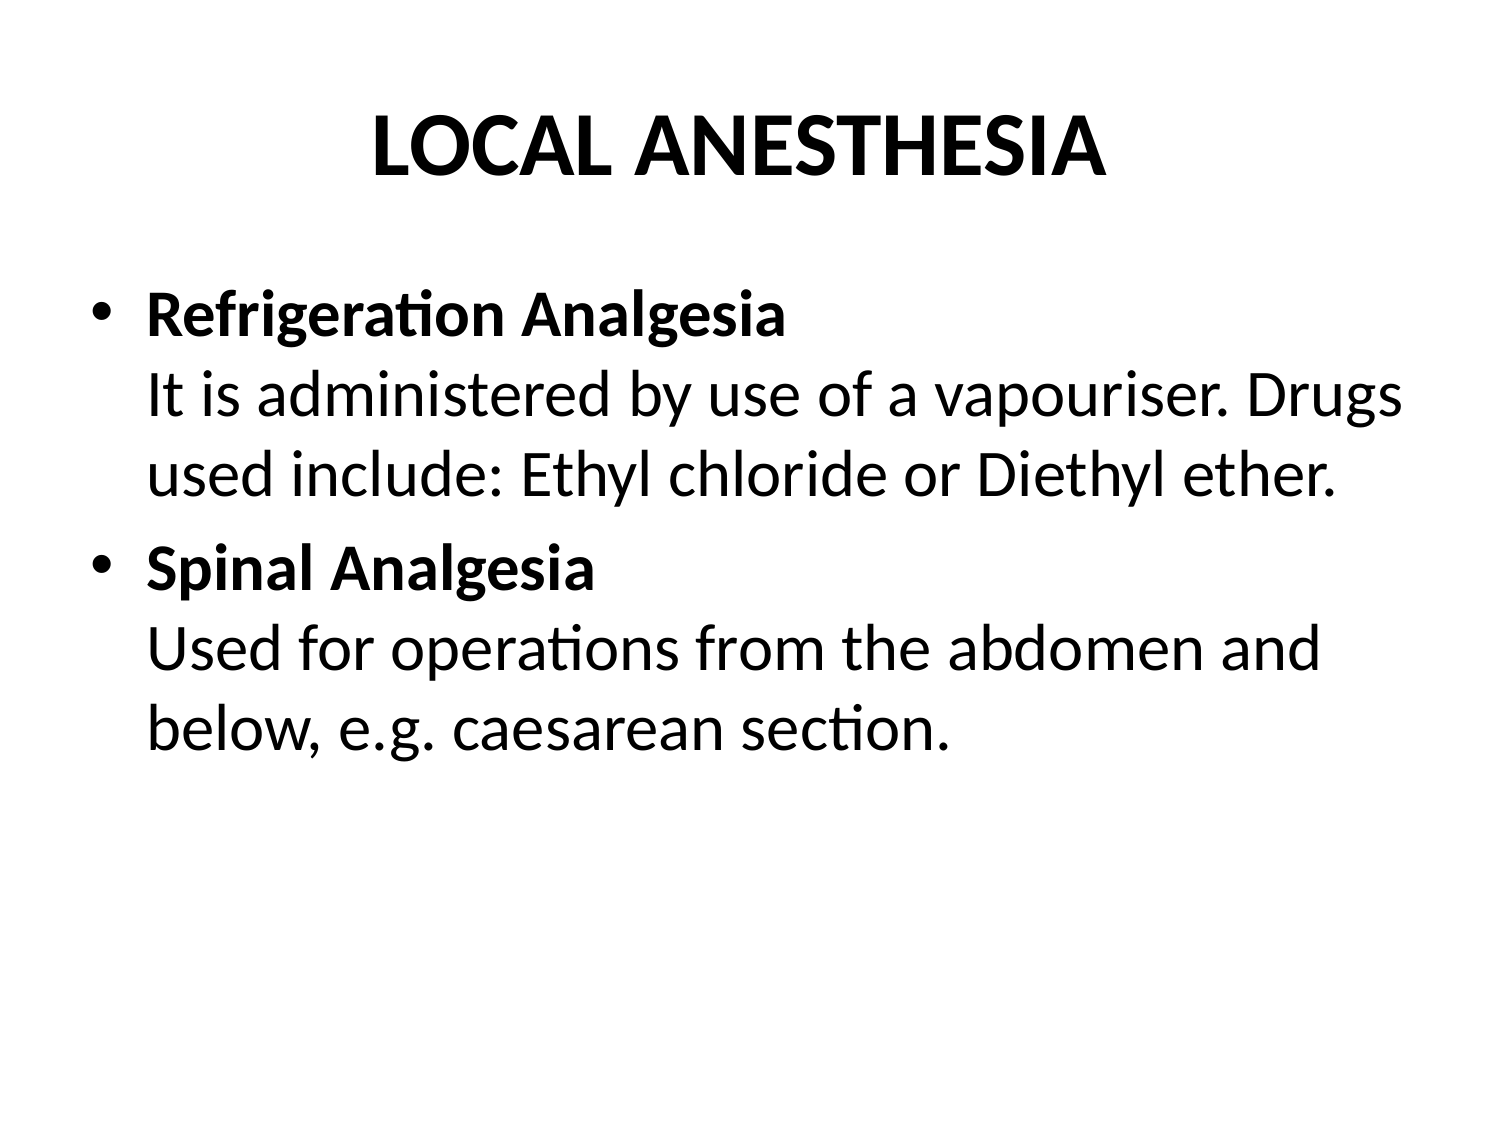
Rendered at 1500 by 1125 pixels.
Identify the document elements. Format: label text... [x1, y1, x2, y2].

list Refrigeration Analgesia It is administered by use of a vapouriser. Drugs used include: Ethyl chloride or Diethyl ether. Spinal Analgesia Used for operations from the abdomen and below, e.g. caesarean section. [75, 262, 1425, 1005]
title LOCAL ANESTHESIA [75, 45, 1425, 233]
